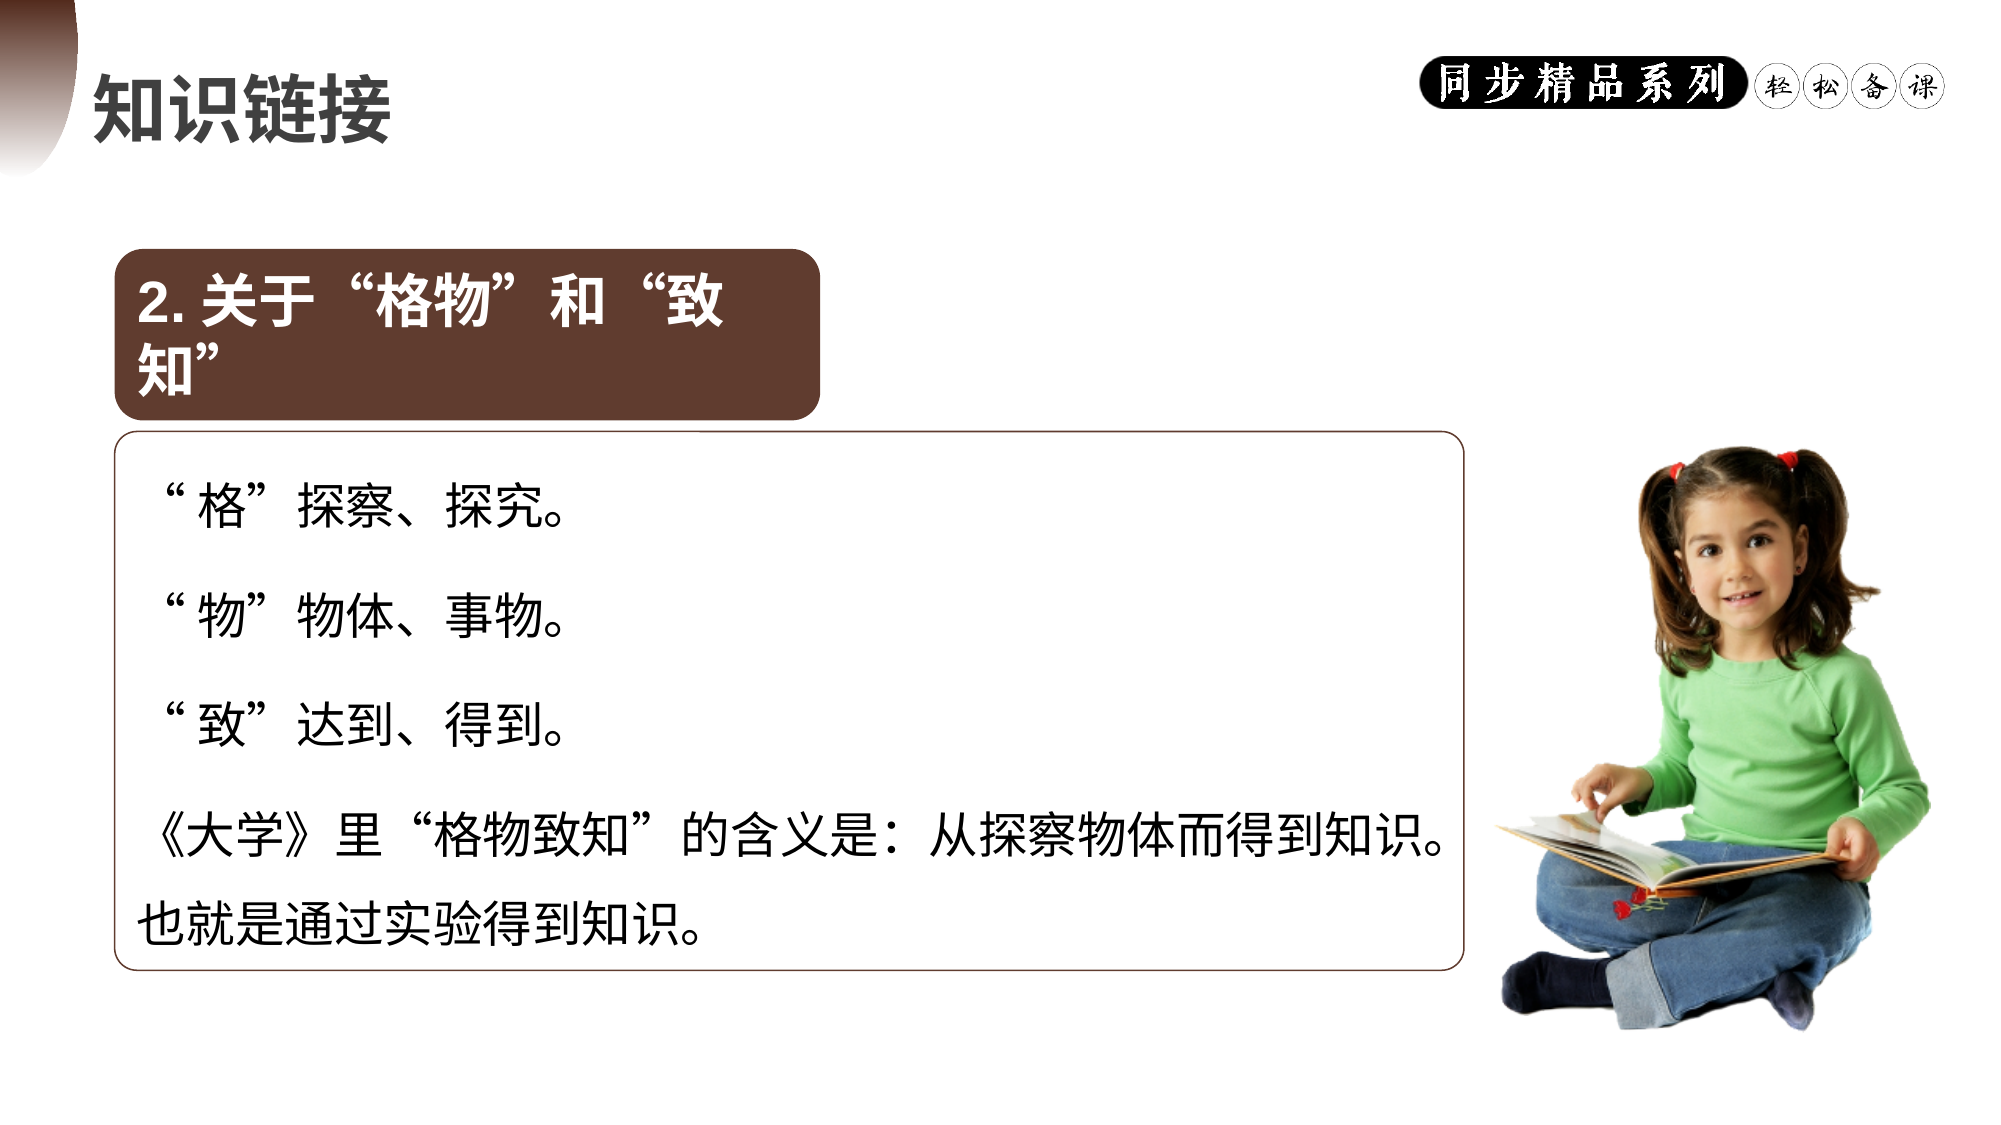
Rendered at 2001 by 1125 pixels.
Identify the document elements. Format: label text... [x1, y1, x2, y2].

picture [1493, 445, 1931, 1033]
picture [1401, 34, 1965, 136]
text_box “格”探察、探究。 “物”物体、事物。 “致”达到、得到。 《大学》里“格物致知”的含义是：从探察物体而得到知识。也就是通过实验得到知识。 [114, 431, 1464, 971]
text_box 2.关于“格物”和“致知” [114, 248, 821, 421]
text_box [0, 0, 581, 177]
